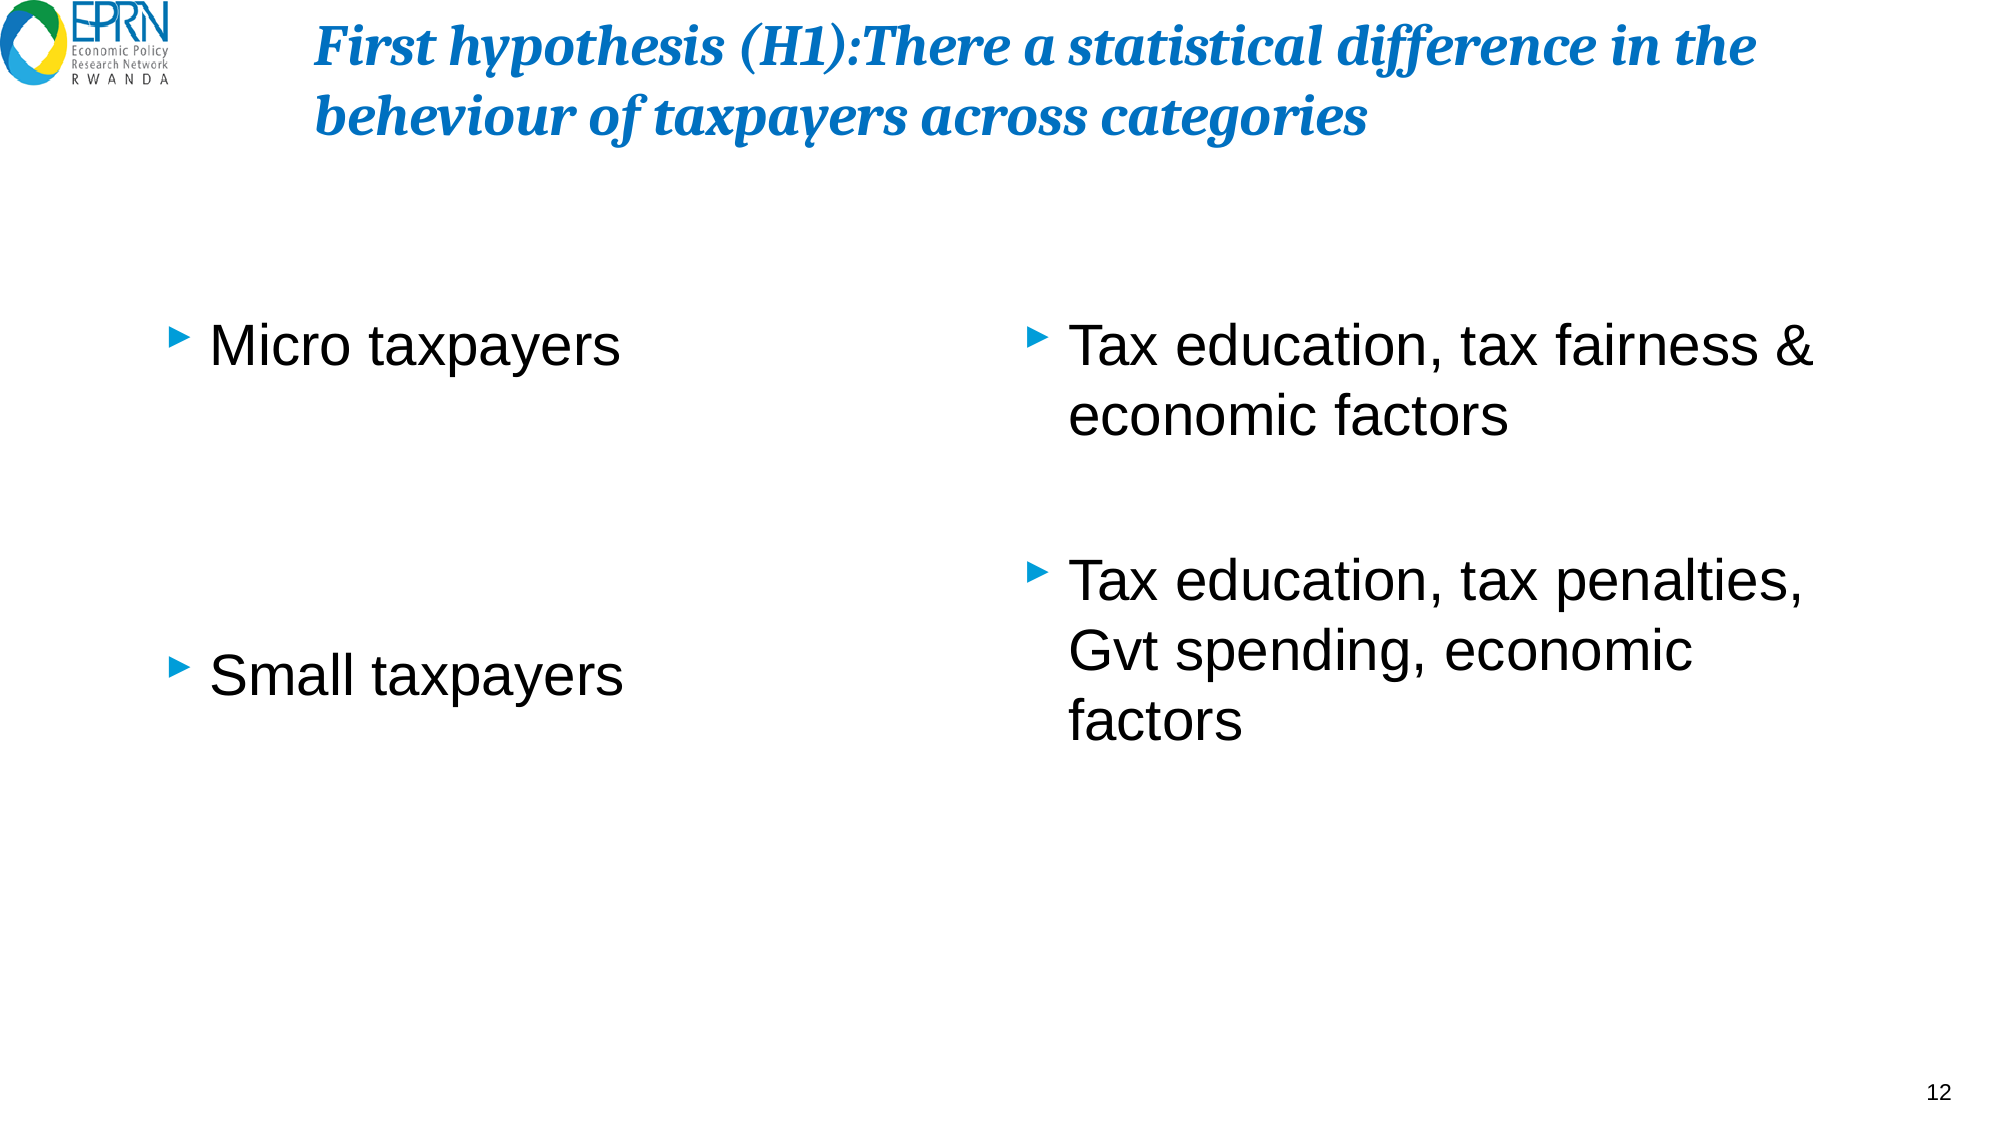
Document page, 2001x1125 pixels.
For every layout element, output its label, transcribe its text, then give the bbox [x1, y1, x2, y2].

list Micro taxpayers Small taxpayers [148, 298, 977, 902]
list Tax education, tax fairness & economic factors Tax education, tax penalties, Gvt spending, economic factors [1007, 298, 1835, 902]
slide_number 12 [1533, 1052, 1967, 1113]
title First hypothesis (H1):There a statistical difference in the beheviour of taxpayers across categories [300, 0, 1838, 288]
